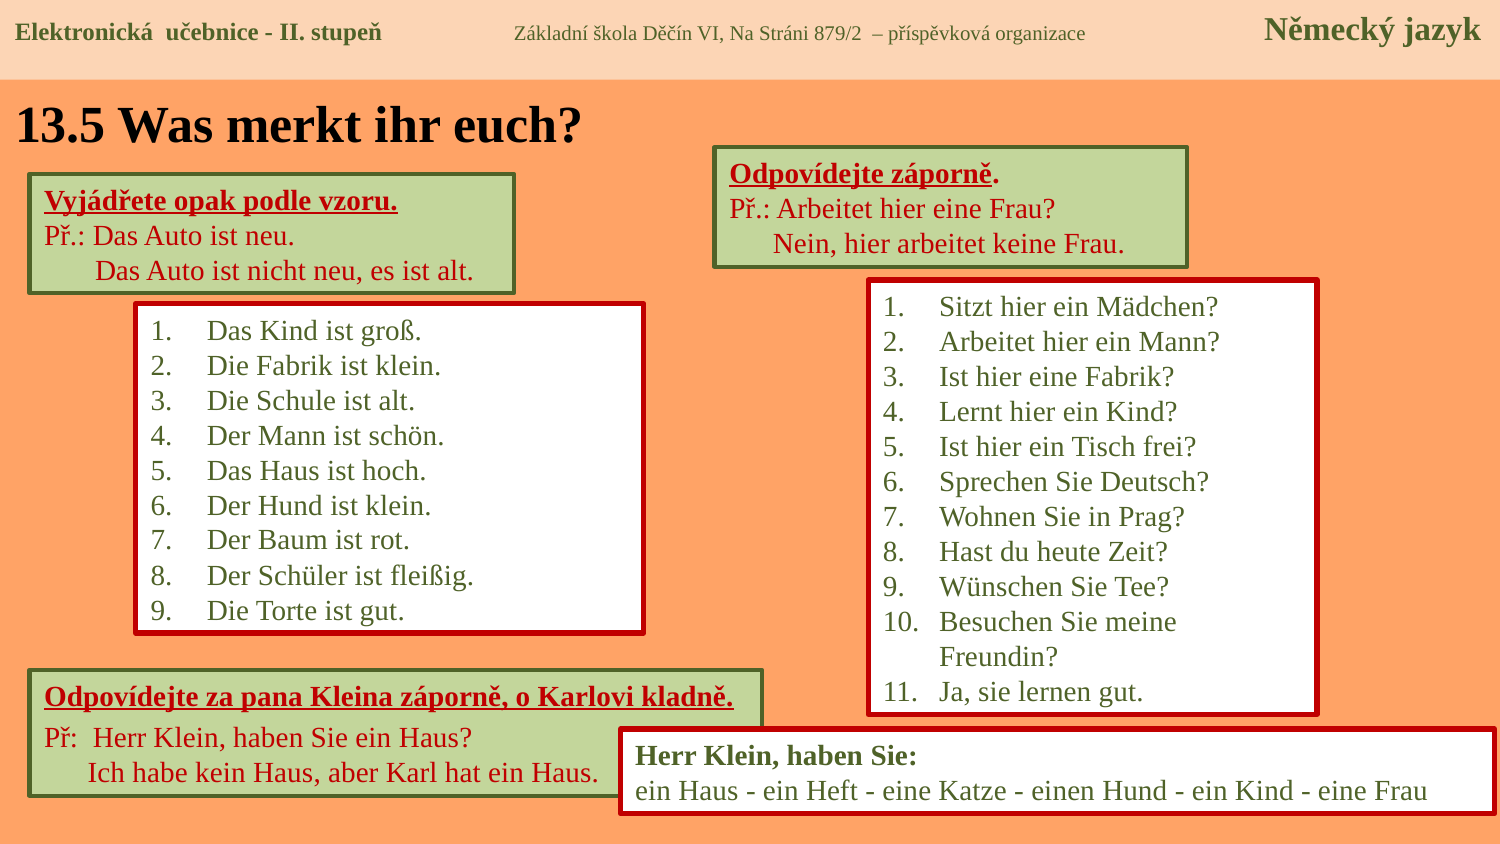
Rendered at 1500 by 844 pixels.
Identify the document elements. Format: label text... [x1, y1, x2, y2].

text_box Sitzt hier ein Mädchen? Arbeitet hier ein Mann? Ist hier eine Fabrik? Lernt hier ein Kind? Ist hier ein Tisch frei? Sprechen Sie Deutsch? Wohnen Sie in Prag? Hast du heute Zeit? Wünschen Sie Tee? Besuchen Sie meine Freundin? Ja, sie lernen gut. [868, 280, 1317, 715]
text_box Elektronická učebnice - II. stupeň Základní škola Děčín VI, Na Stráni 879/2 – příspěvková organizace Německý jazyk [0, 0, 1500, 80]
text_box Herr Klein, haben Sie: ein Haus - ein Heft - eine Katze - einen Hund - ein Kind - eine Frau [620, 728, 1495, 814]
text_box Vyjádřete opak podle vzoru. Př.: Das Auto ist neu. Das Auto ist nicht neu, es ist alt. [29, 173, 514, 294]
text_box Odpovídejte záporně. Př.: Arbeitet hier eine Frau? Nein, hier arbeitet keine Frau. [714, 147, 1188, 267]
text_box Odpovídejte za pana Kleina záporně, o Karlovi kladně. Př: Herr Klein, haben Sie ein Haus? Ich habe kein Haus, aber Karl hat ein Haus. [29, 669, 762, 796]
text_box Das Kind ist groß. Die Fabrik ist klein. Die Schule ist alt. Der Mann ist schön. Das Haus ist hoch. Der Hund ist klein. Der Baum ist rot. Der Schüler ist fleißig. Die Torte ist gut. [135, 303, 644, 634]
title 13.5 Was merkt ihr euch? [0, 80, 606, 200]
